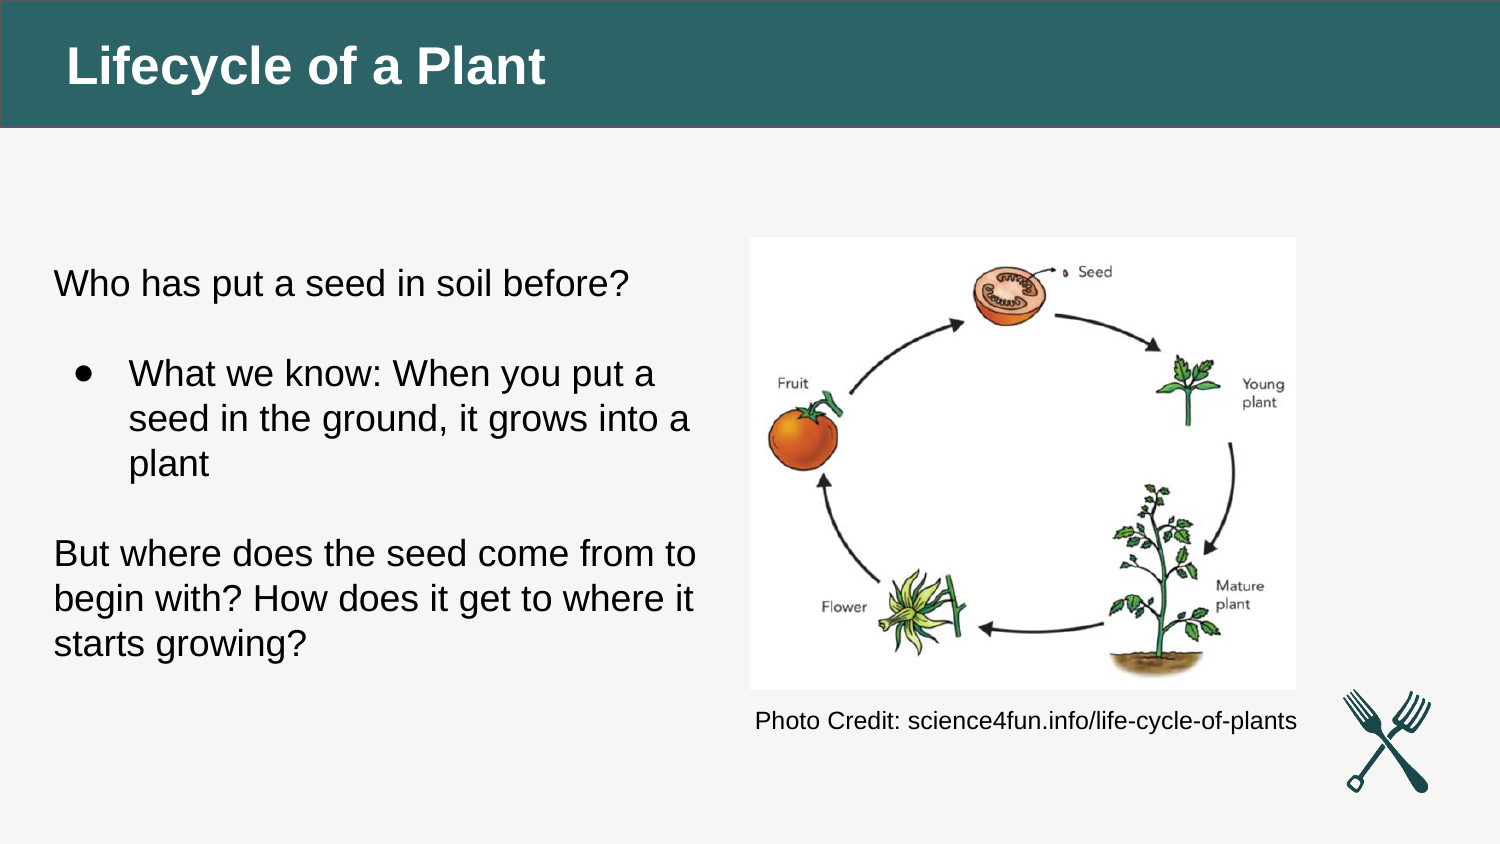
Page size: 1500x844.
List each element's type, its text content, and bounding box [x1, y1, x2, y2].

picture [749, 237, 1296, 690]
picture [1342, 689, 1431, 793]
title Lifecycle of a Plant [51, 16, 1449, 111]
text_box Photo Credit: science4fun.info/life-cycle-of-plants [739, 689, 1318, 750]
list Who has put a seed in soil before? What we know: When you put a seed in the ground, it grows into a plant But where does the seed come from to begin with? How does it get to where it starts growing? [38, 199, 740, 725]
